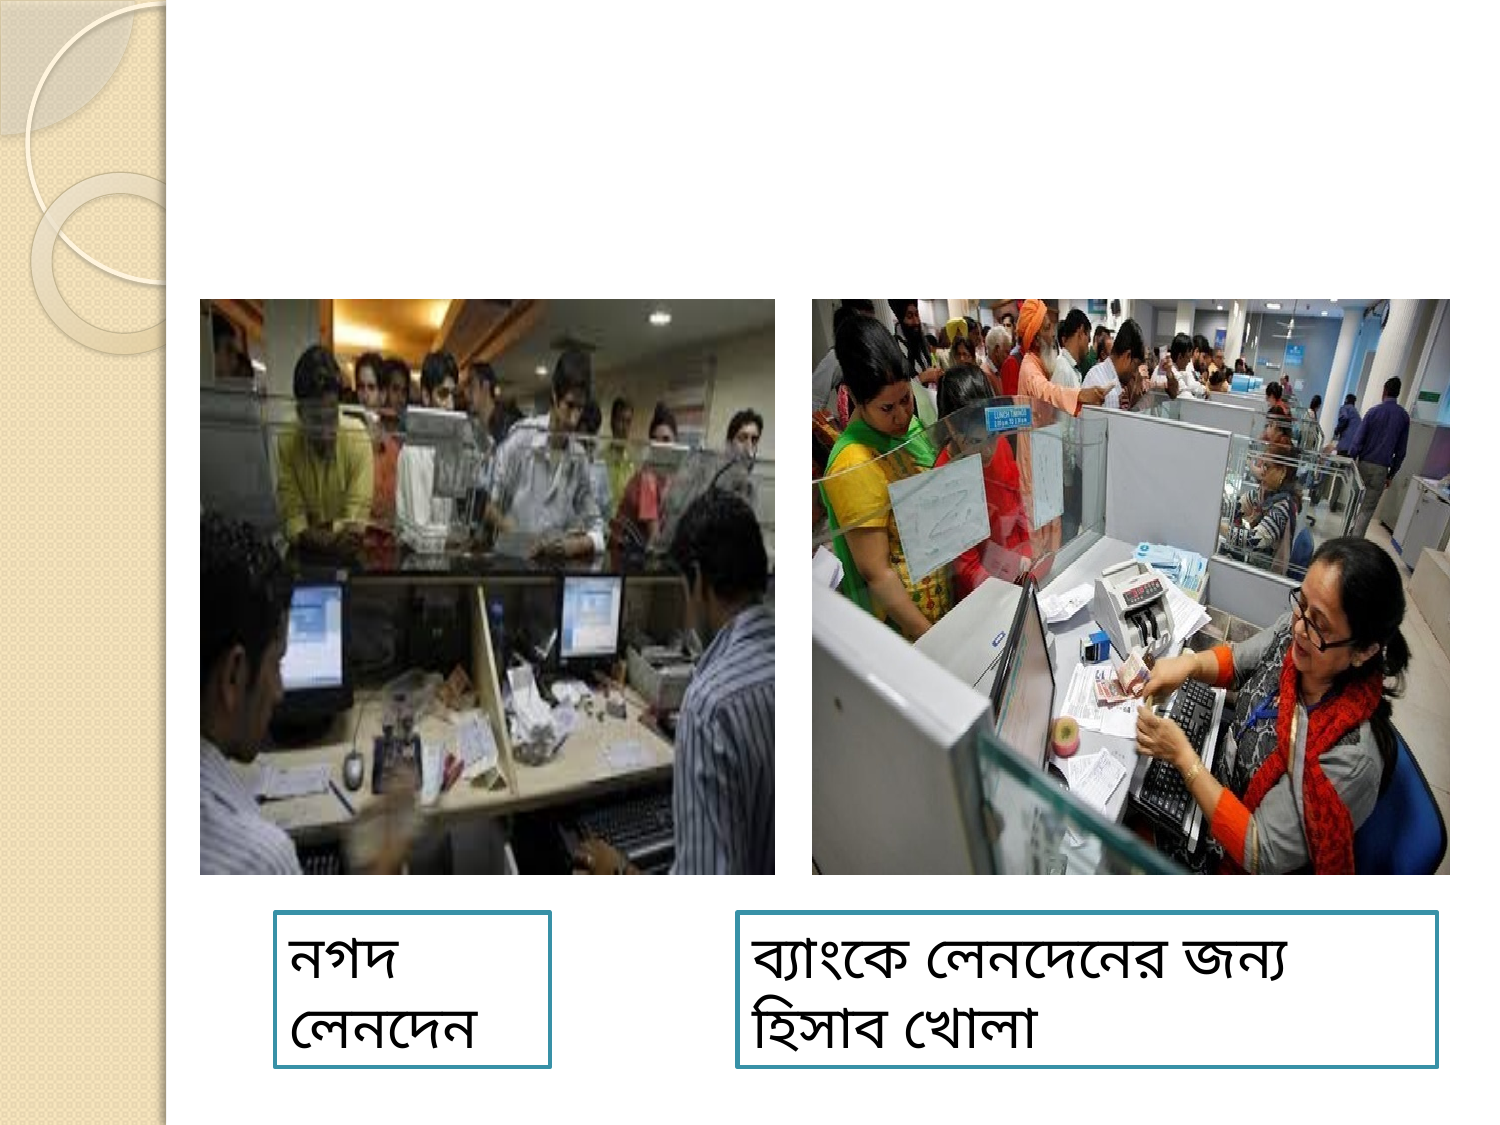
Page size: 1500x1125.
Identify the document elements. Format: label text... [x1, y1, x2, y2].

text_box ব্যাংকে লেনদেনের জন্য হিসাব খোলা [735, 910, 1439, 1069]
picture [812, 299, 1451, 876]
picture [199, 299, 776, 876]
text_box নগদ লেনদেন [273, 910, 552, 1069]
